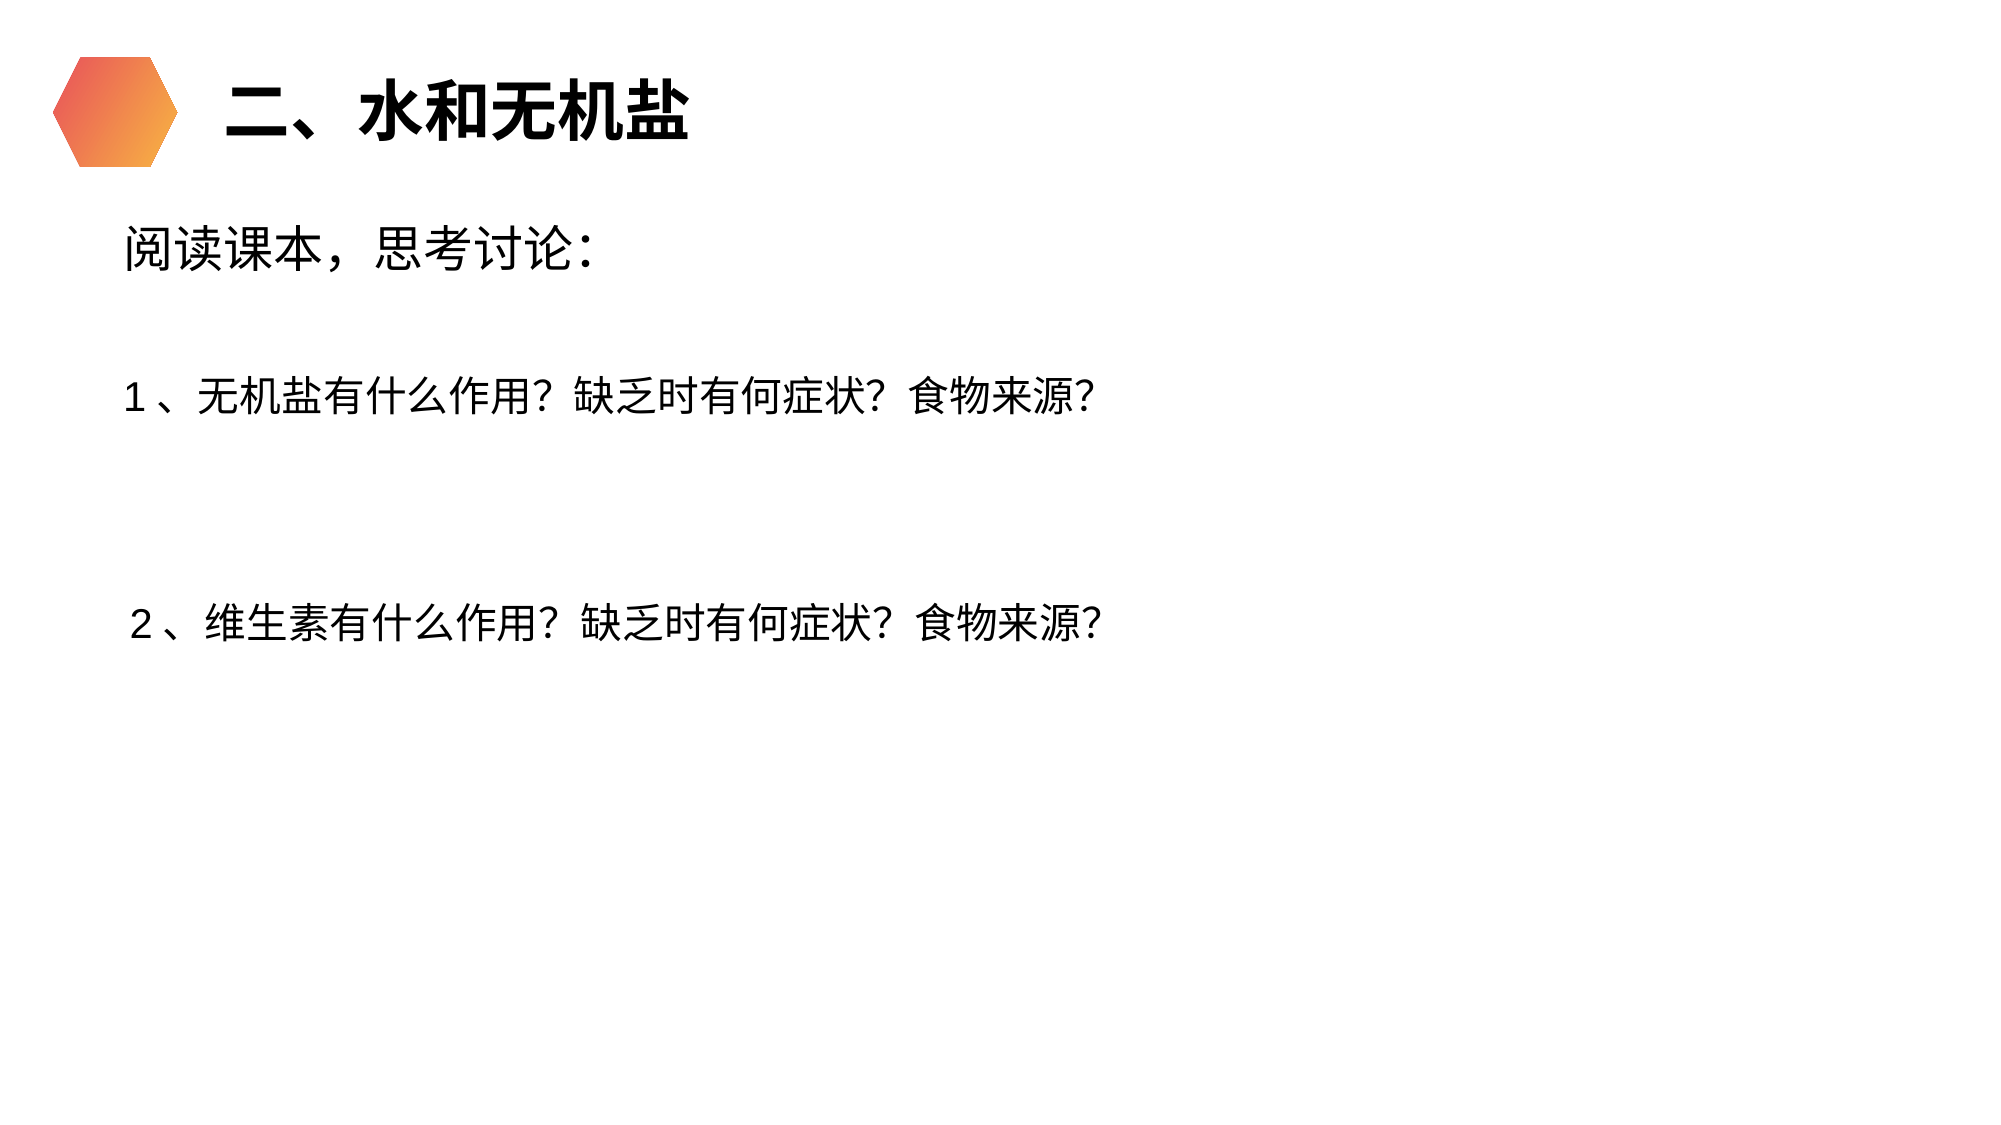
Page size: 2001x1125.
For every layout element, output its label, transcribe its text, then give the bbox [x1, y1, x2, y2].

text_box 二、水和无机盐 [209, 61, 707, 156]
text_box 1、无机盐有什么作用？缺乏时有何症状？食物来源？ [108, 362, 1534, 428]
text_box 2、维生素有什么作用？缺乏时有何症状？食物来源？ [114, 589, 1534, 654]
text_box 阅读课本，思考讨论： [108, 210, 1184, 286]
